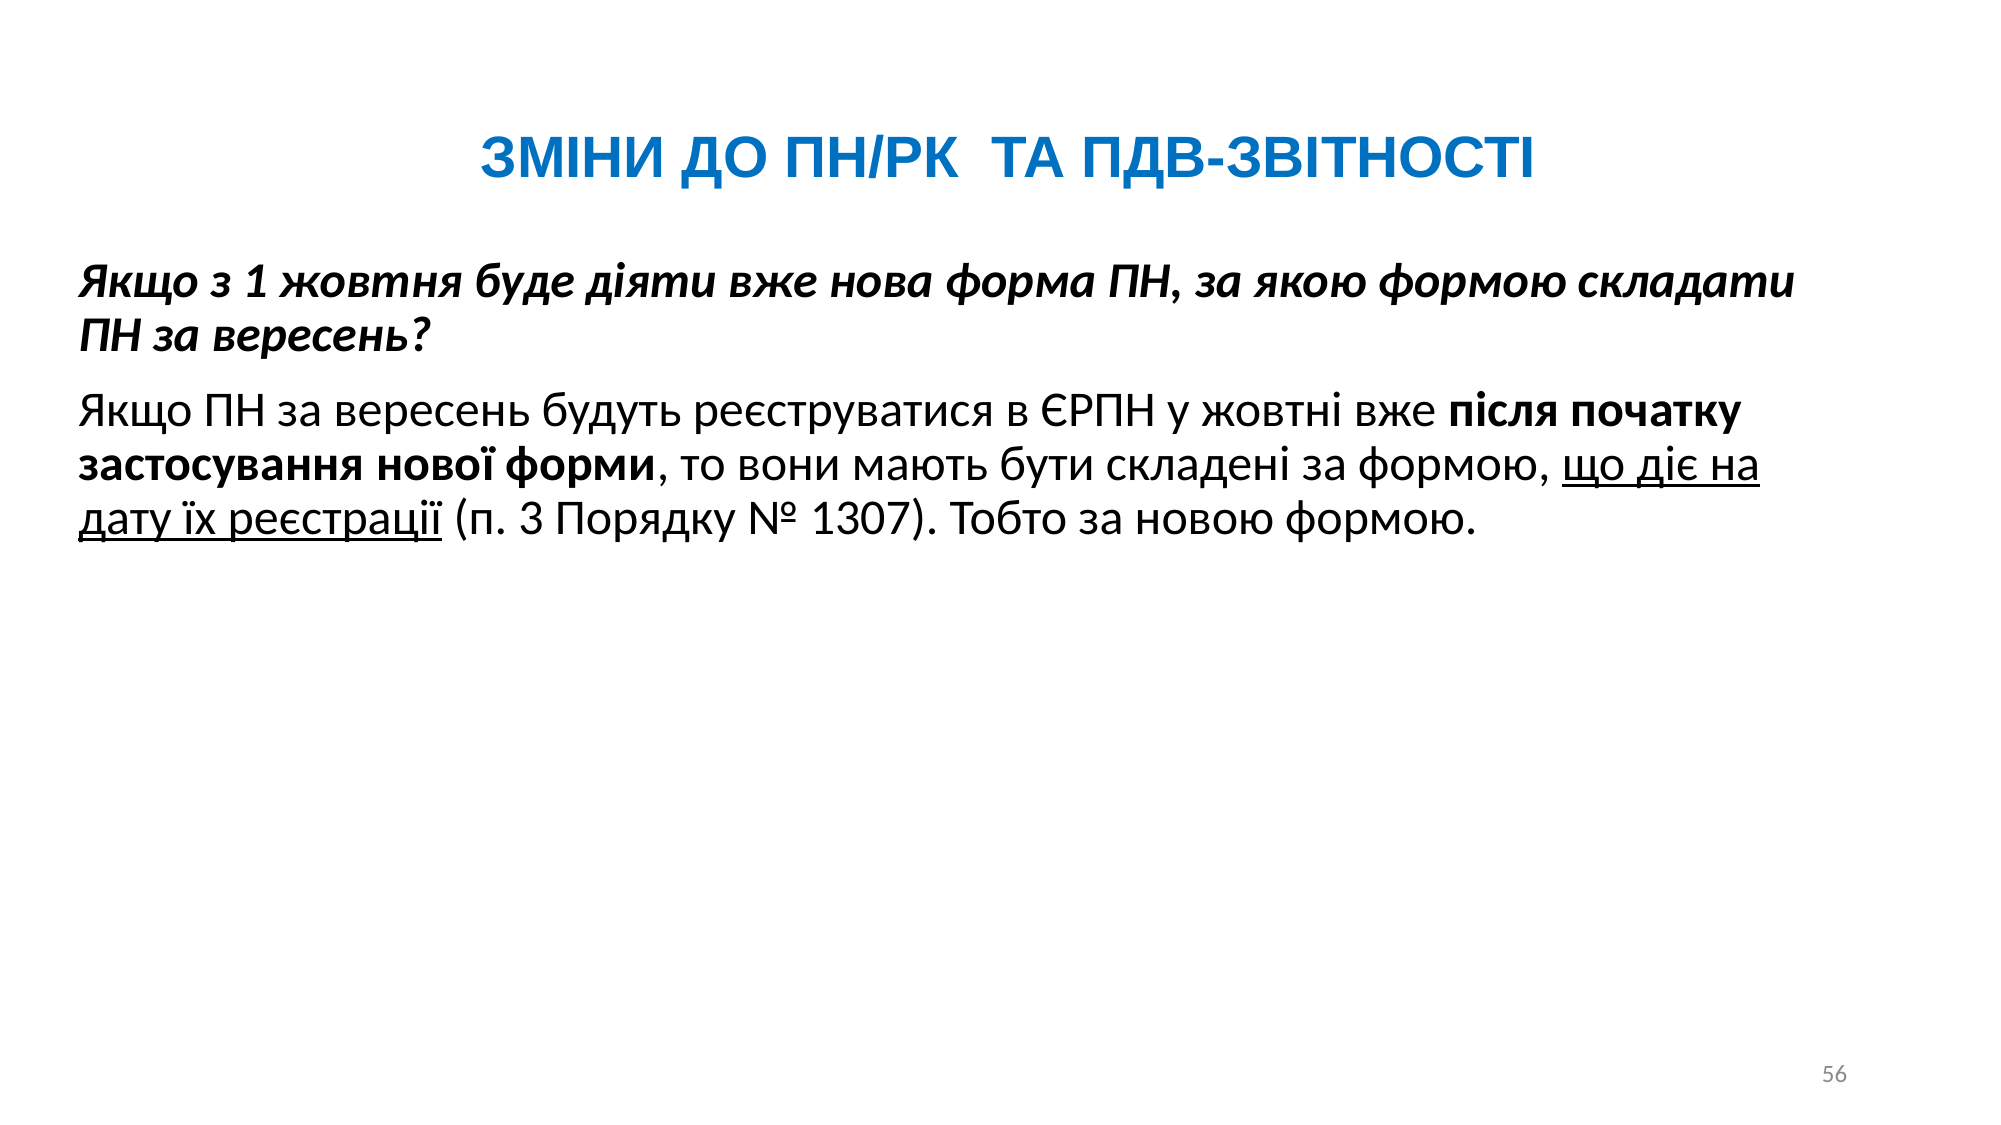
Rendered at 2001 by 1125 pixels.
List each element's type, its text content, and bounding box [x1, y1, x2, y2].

list Якщо з 1 жовтня буде діяти вже нова форма ПН, за якою формою складати ПН за вересень? Якщо ПН за вересень будуть реєструватися в ЄРПН у жовтні вже після початку застосування нової форми, то вони мають бути складені за формою, що діє на дату їх реєстрації (п. 3 Порядку № 1307). Тобто за новою формою. [63, 246, 1879, 953]
slide_number 56 [1412, 1042, 1863, 1103]
text_box ЗМІНИ ДО ПН/РК ТА ПДВ-ЗВІТНОСТІ [0, 102, 2000, 204]
